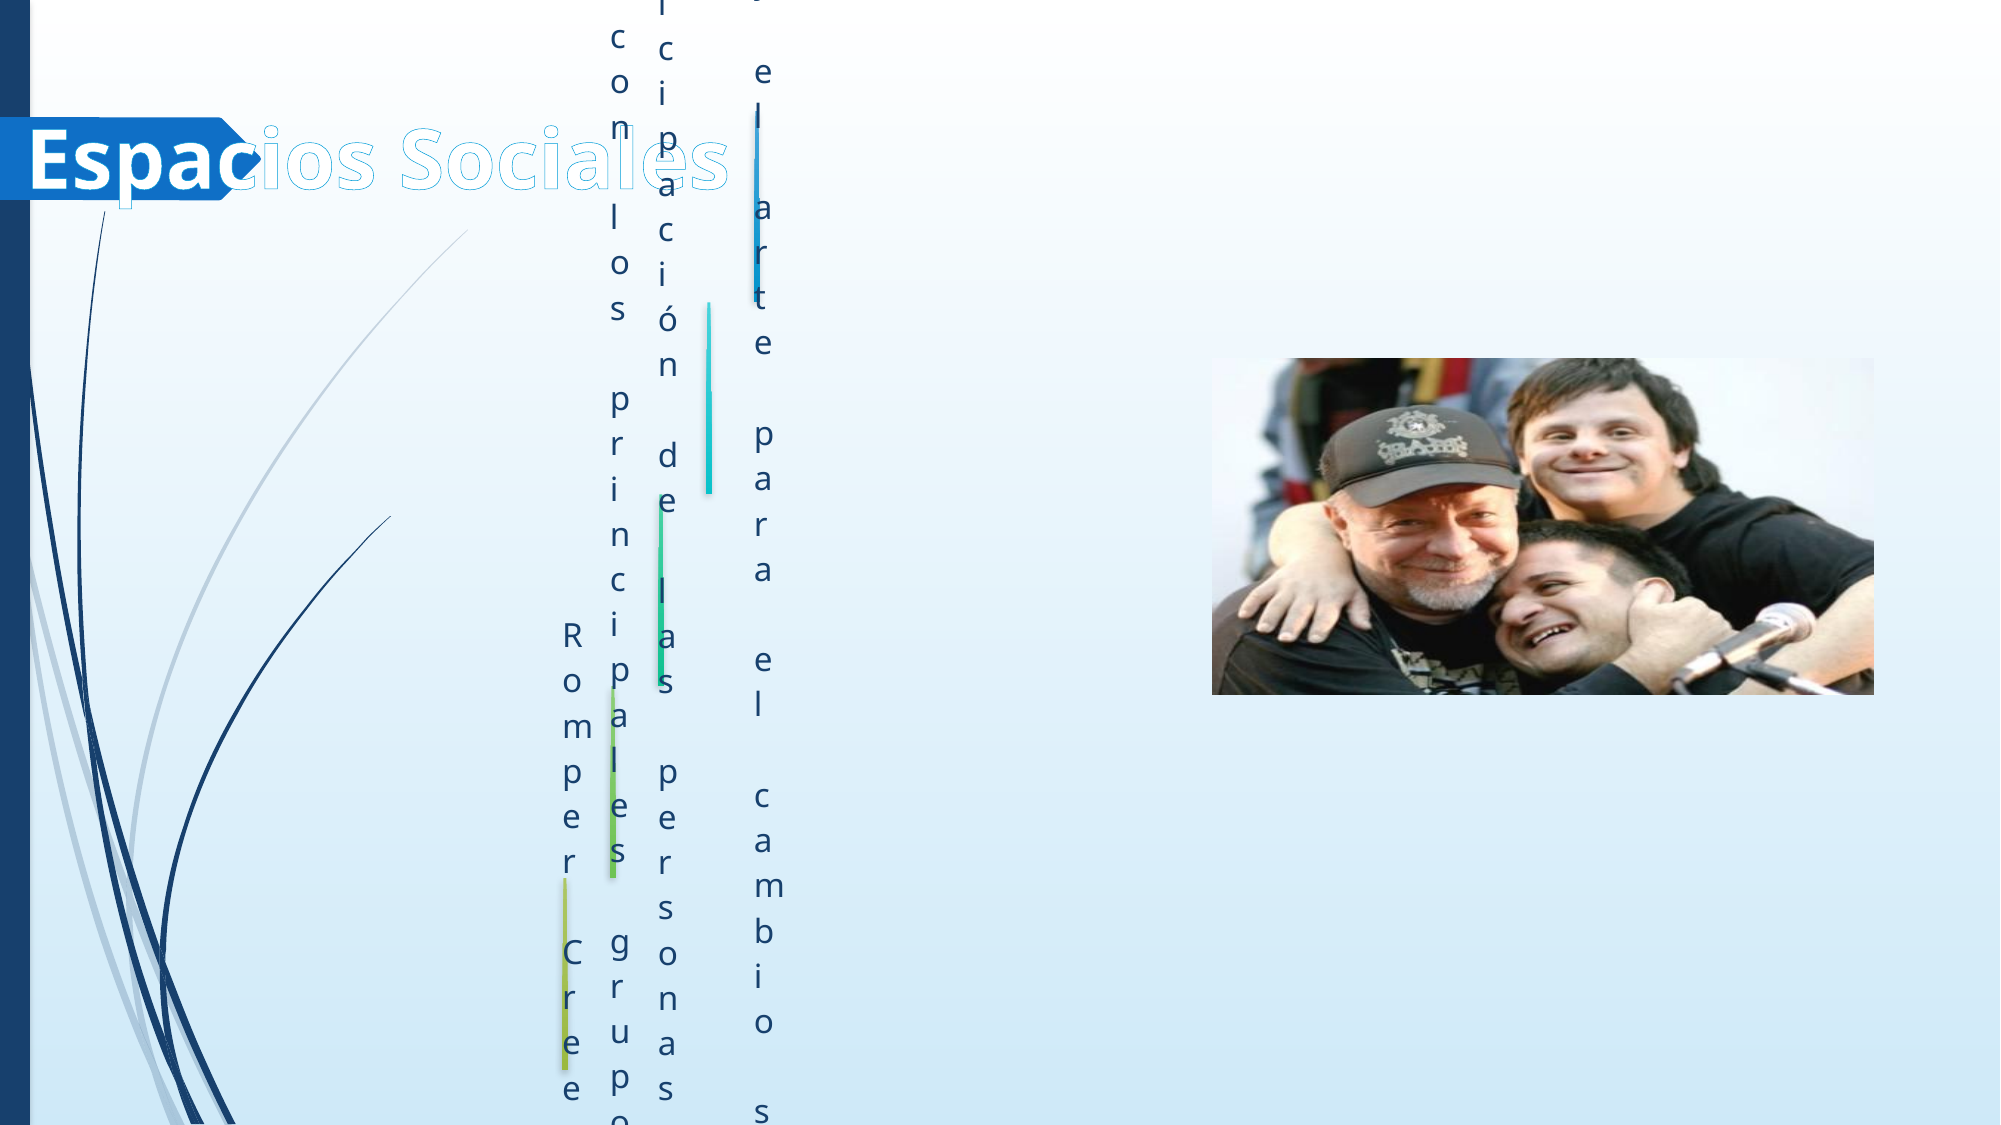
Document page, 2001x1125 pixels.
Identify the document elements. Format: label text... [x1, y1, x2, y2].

text_box Espacios Sociales [10, 98, 747, 213]
picture [1212, 358, 1874, 696]
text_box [332, 138, 1965, 1099]
